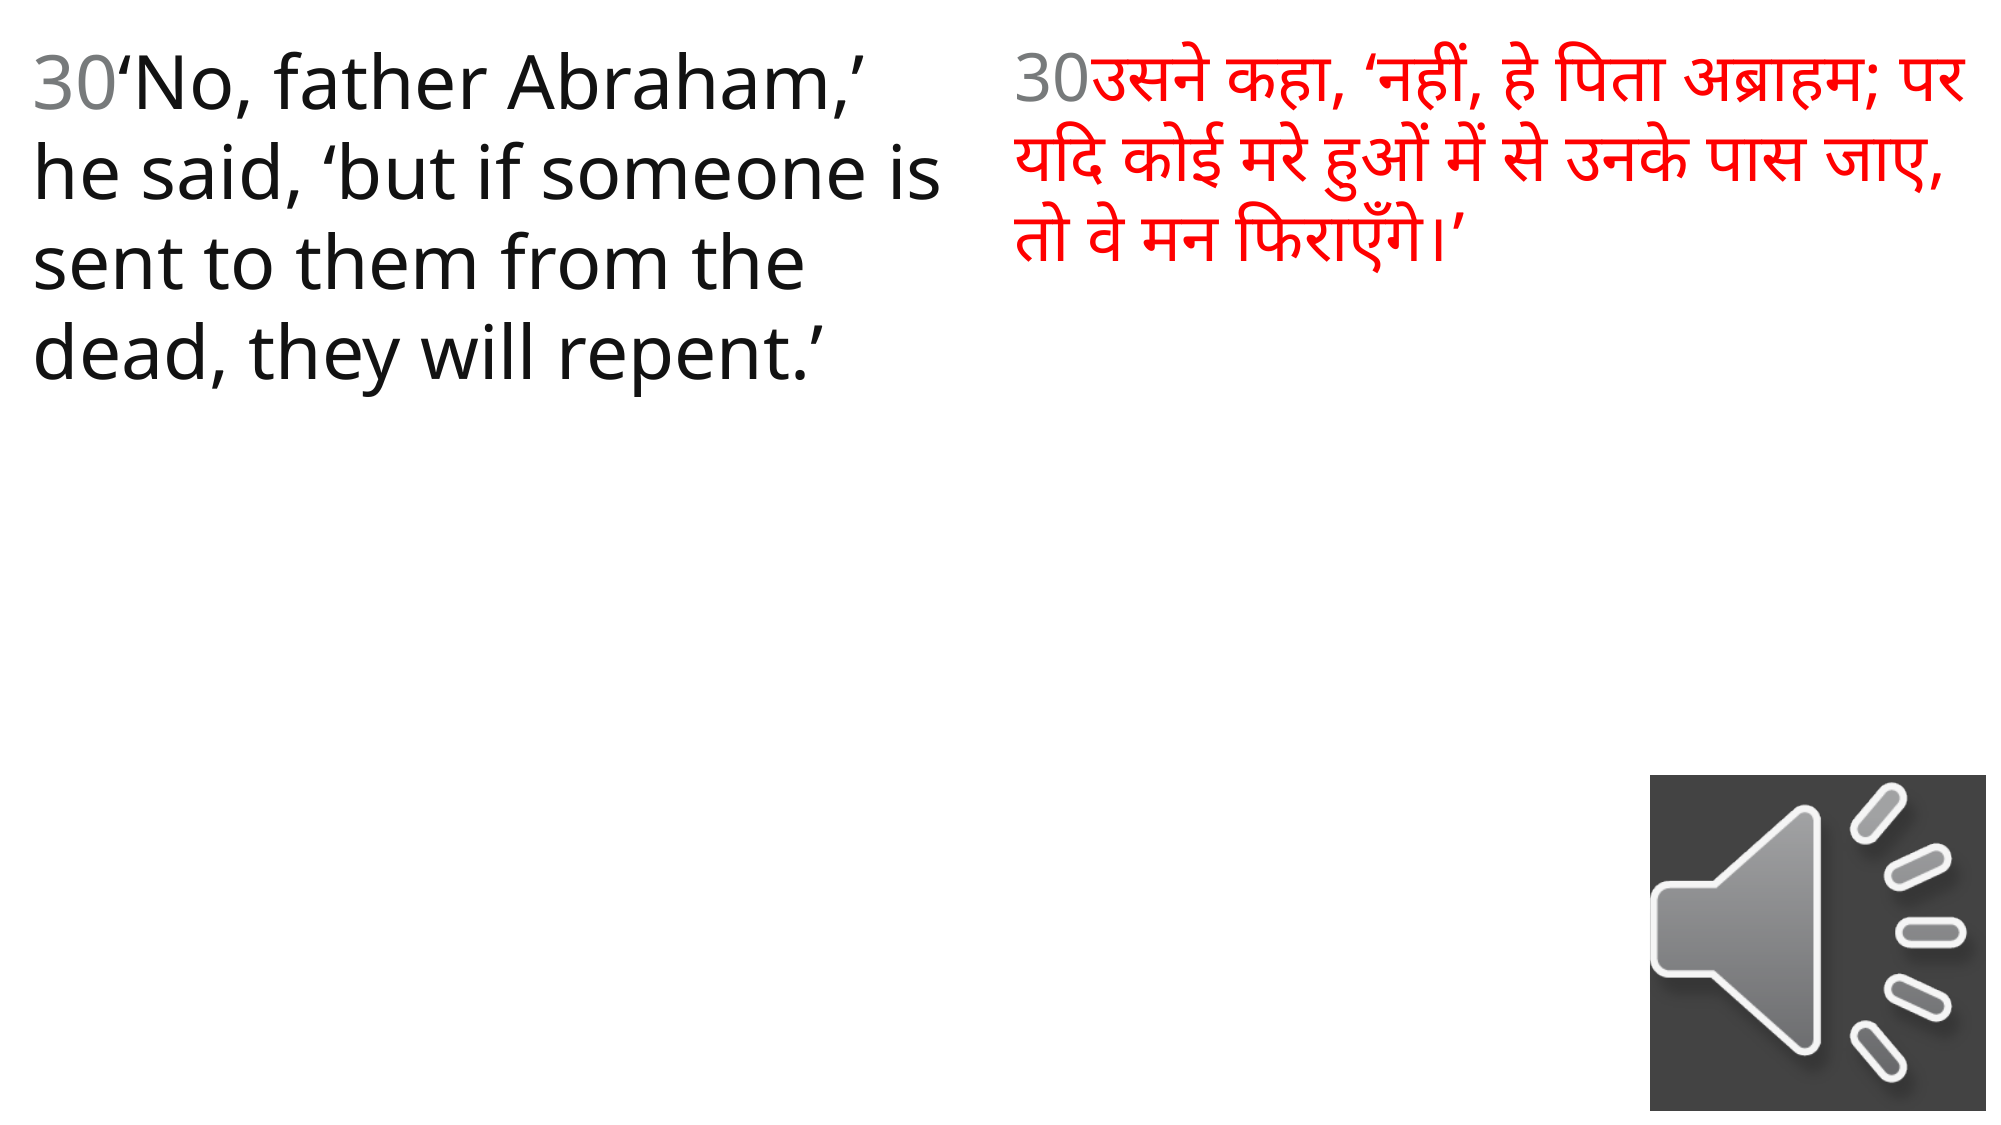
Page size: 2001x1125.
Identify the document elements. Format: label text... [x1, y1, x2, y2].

picture [1648, 773, 1987, 1112]
text_box 30‘No, father Abraham,’ he said, ‘but if someone is sent to them from the dead, they will repent.’ [18, 27, 973, 1104]
text_box 30उसने कहा, ‘नहीं, हे पिता अब्राहम; पर यदि कोई मरे हुओं में से उनके पास जाए, तो वे मन फिराएँगे।’ [999, 27, 2000, 1104]
